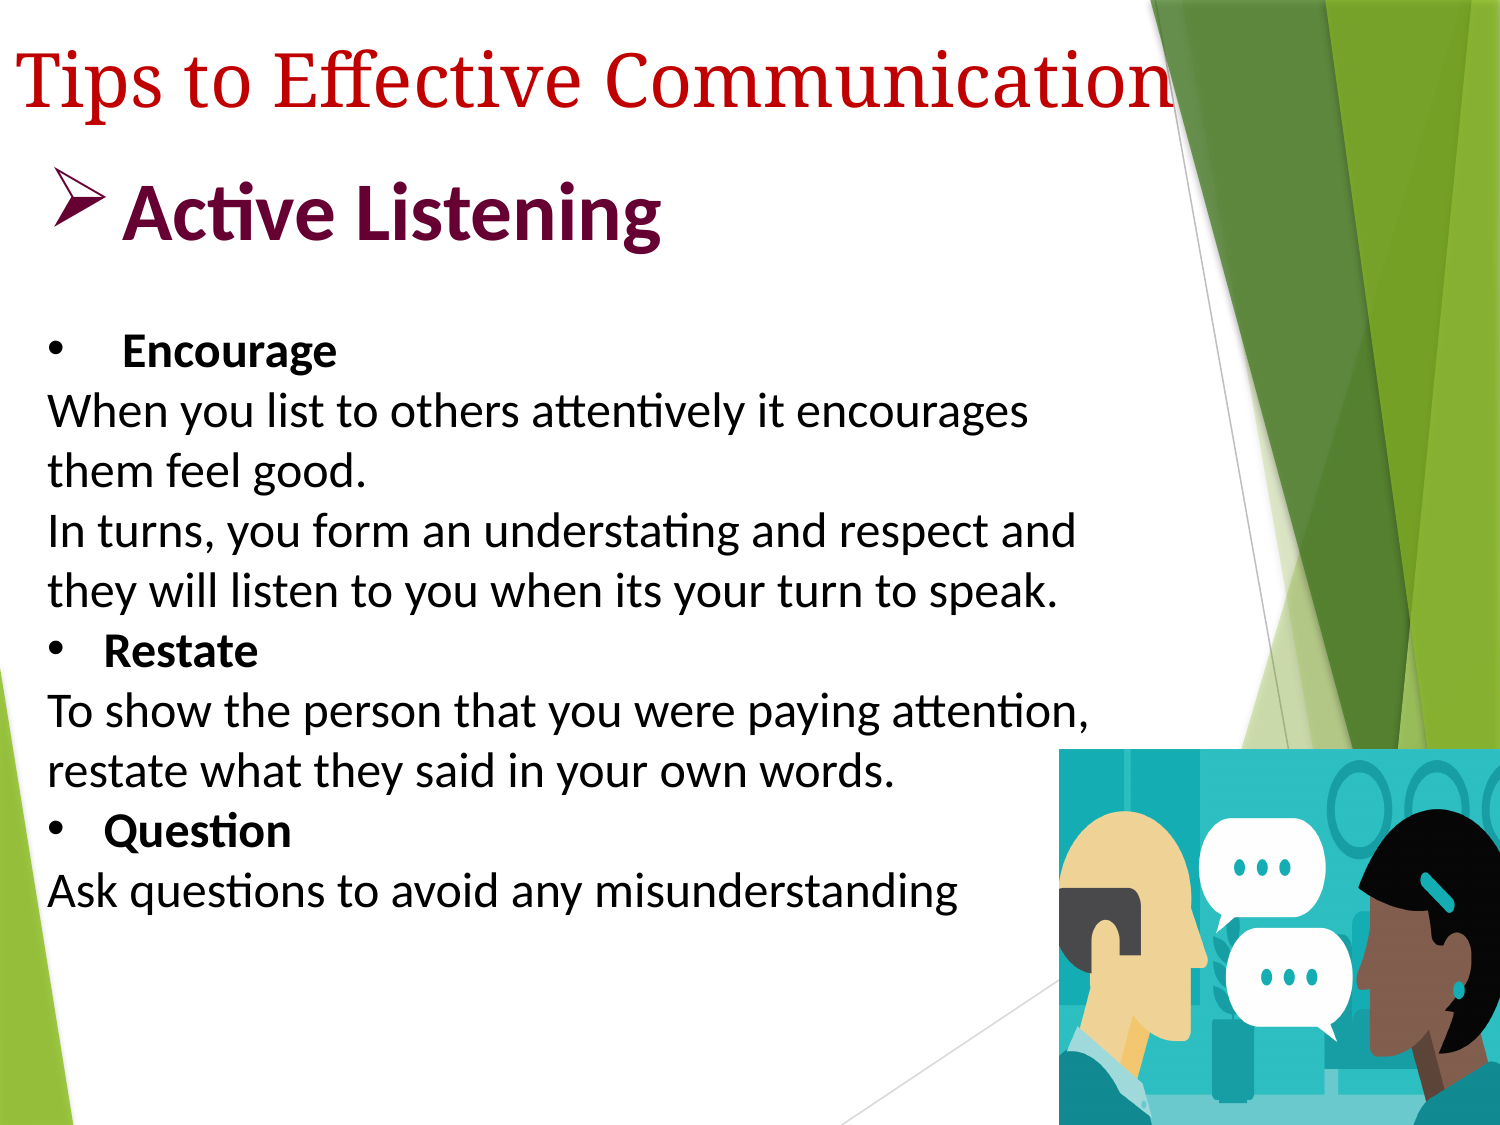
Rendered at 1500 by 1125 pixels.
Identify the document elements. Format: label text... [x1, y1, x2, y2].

text_box Tips to Effective Communication [0, 24, 1500, 188]
text_box [1113, 387, 1325, 748]
text_box Active Listening Encourage When you list to others attentively it encourages them feel good. In turns, you form an understating and respect and they will listen to you when its your turn to speak. Restate To show the person that you were paying attention, restate what they said in your own words. Question Ask questions to avoid any misunderstanding [32, 188, 1113, 1045]
picture [1058, 749, 1500, 1125]
